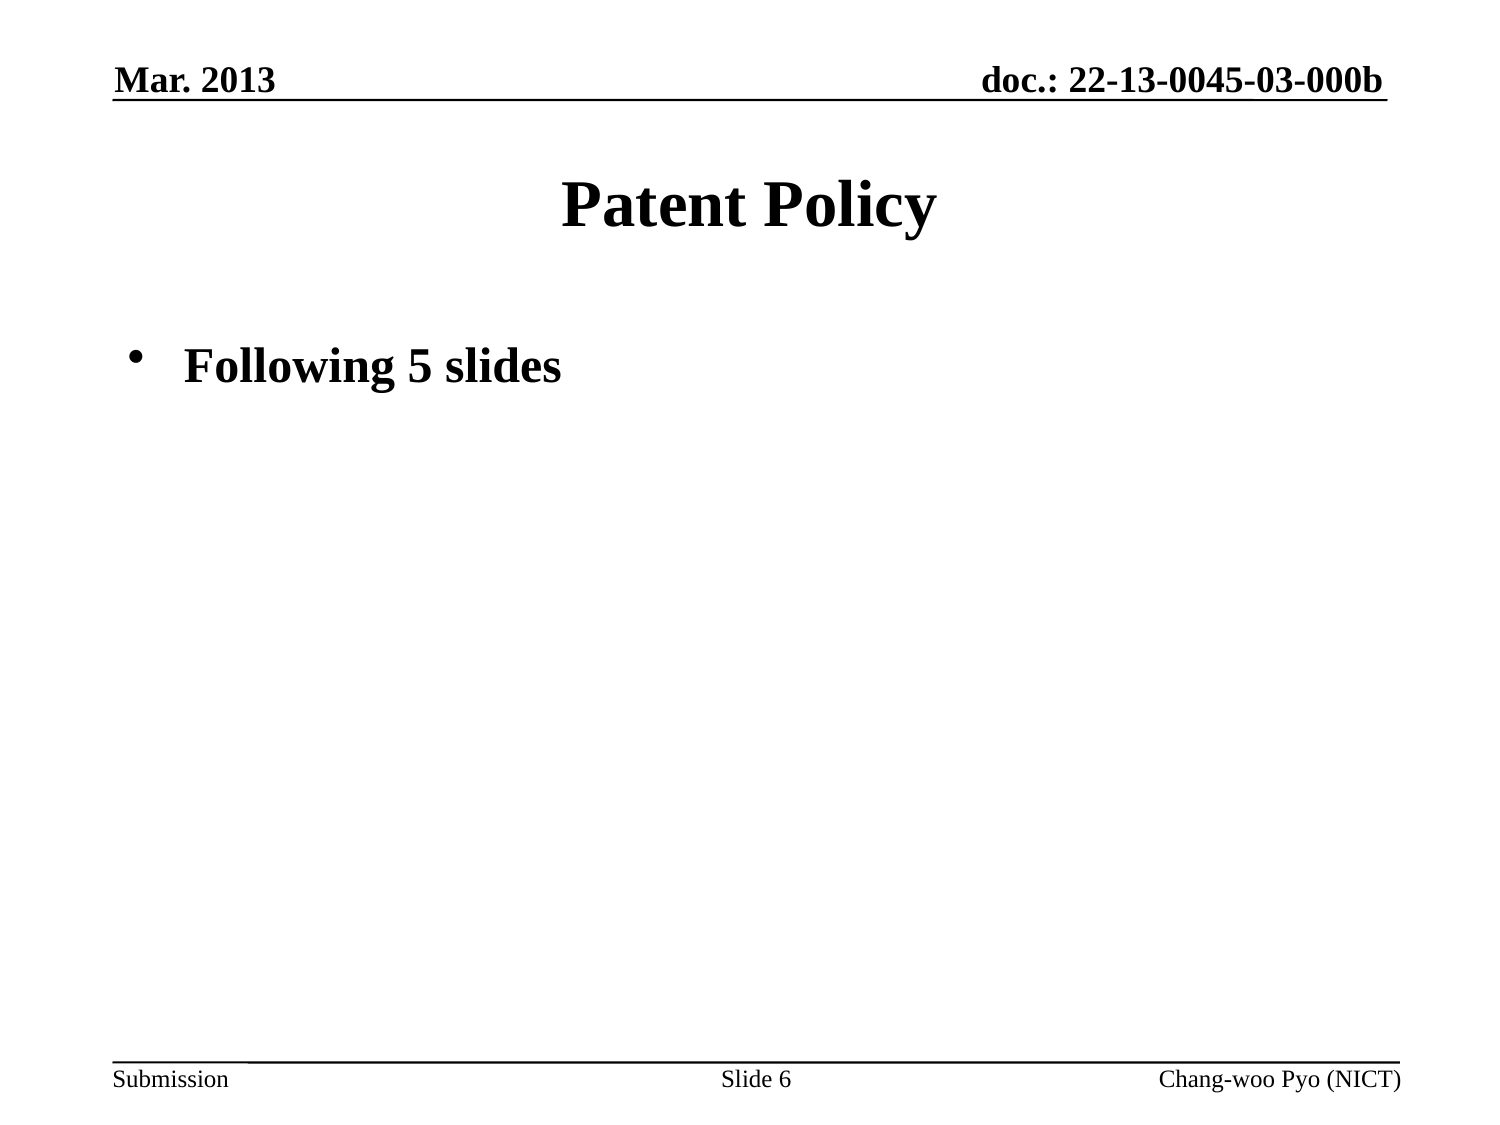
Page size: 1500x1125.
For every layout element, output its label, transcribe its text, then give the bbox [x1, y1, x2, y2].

slide_number Slide 6 [712, 1061, 800, 1093]
title Patent Policy [112, 112, 1388, 288]
footer Chang-woo Pyo (NICT) [1155, 1061, 1402, 1093]
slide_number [114, 54, 278, 101]
list Following 5 slides [112, 324, 1388, 1000]
